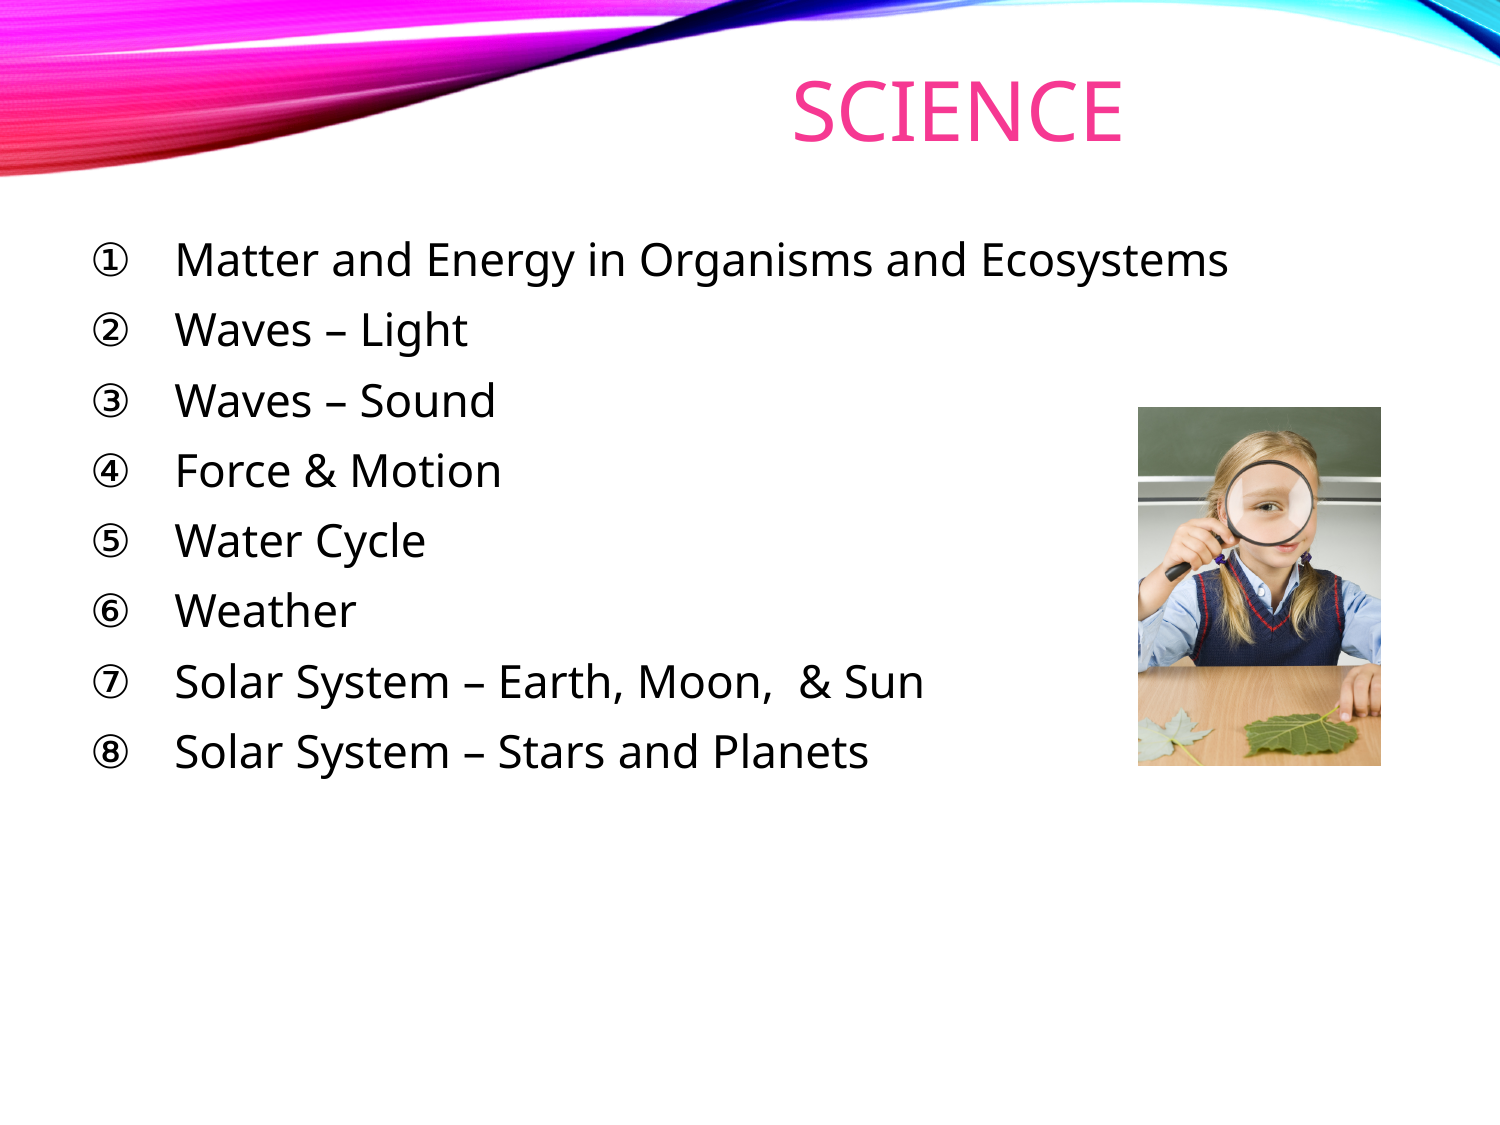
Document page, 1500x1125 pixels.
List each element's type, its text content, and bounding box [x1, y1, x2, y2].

picture [0, 0, 775, 178]
picture [1138, 406, 1381, 767]
list Matter and Energy in Organisms and Ecosystems Waves – Light Waves – Sound Force & Motion Water Cycle Weather Solar System – Earth, Moon, & Sun Solar System – Stars and Planets [75, 229, 1425, 1084]
picture [1425, 0, 1500, 178]
title Science [775, 0, 1425, 229]
